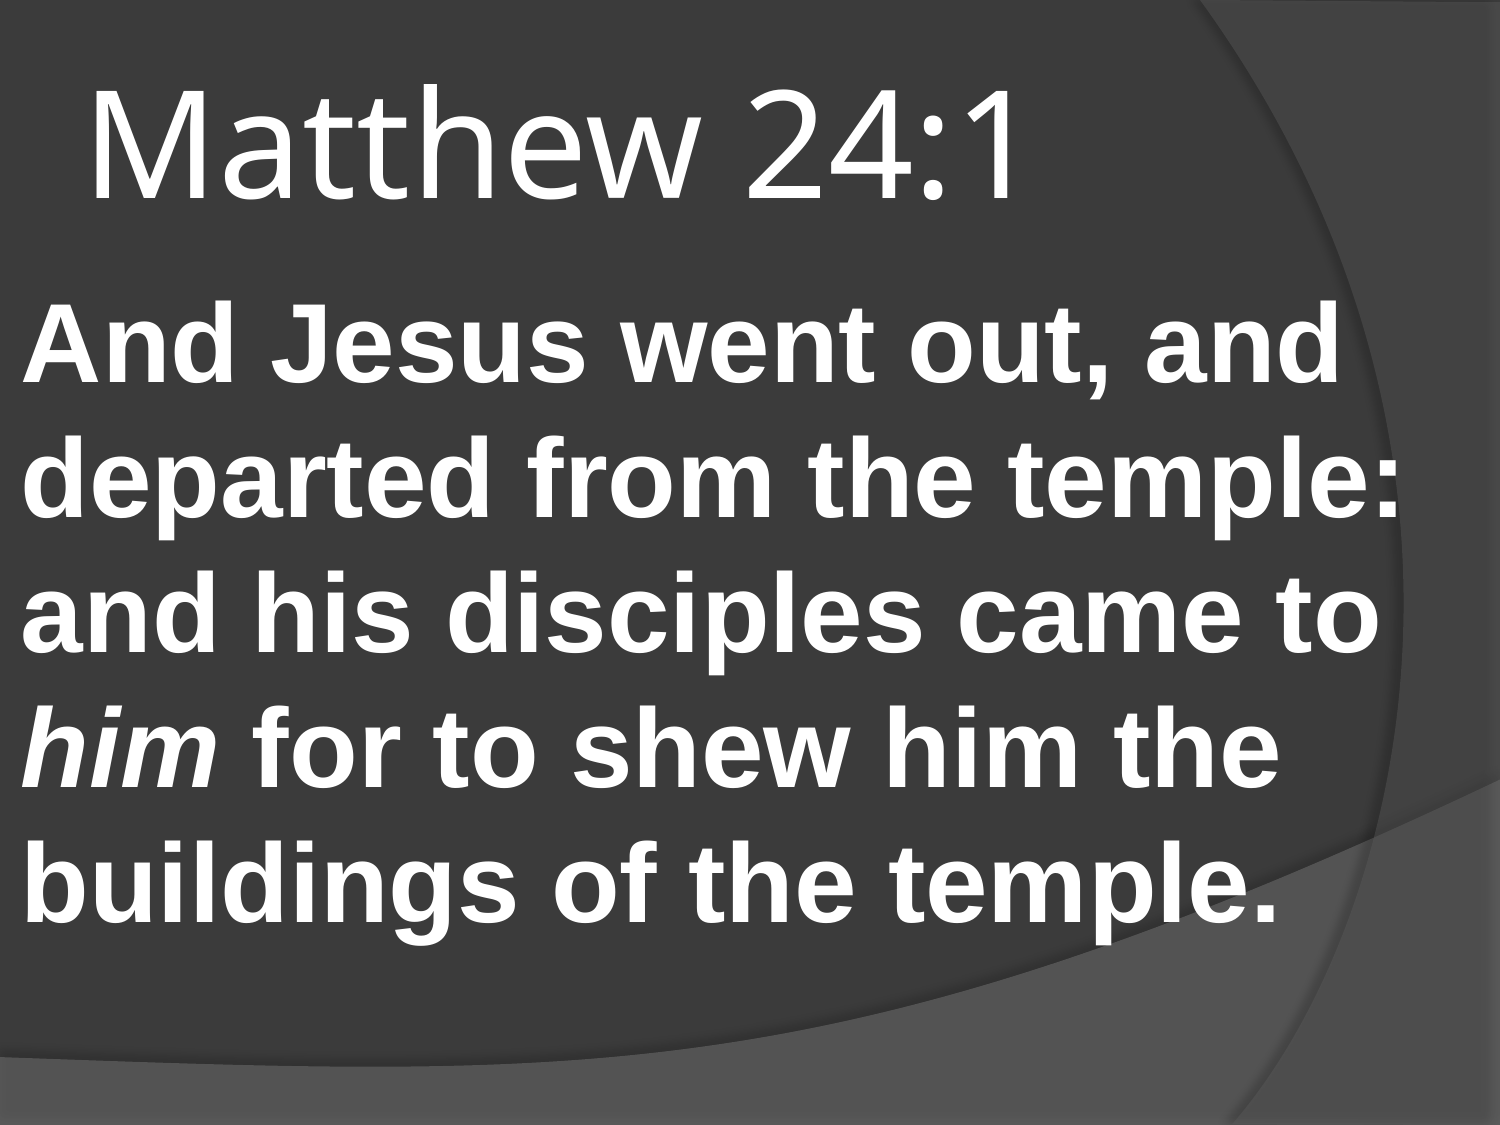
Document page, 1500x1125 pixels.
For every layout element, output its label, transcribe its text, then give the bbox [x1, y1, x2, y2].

list And Jesus went out, and departed from the temple: and his disciples came to him for to shew him the buildings of the temple. [0, 262, 1488, 1125]
title Matthew 24:1 [75, 45, 1300, 233]
